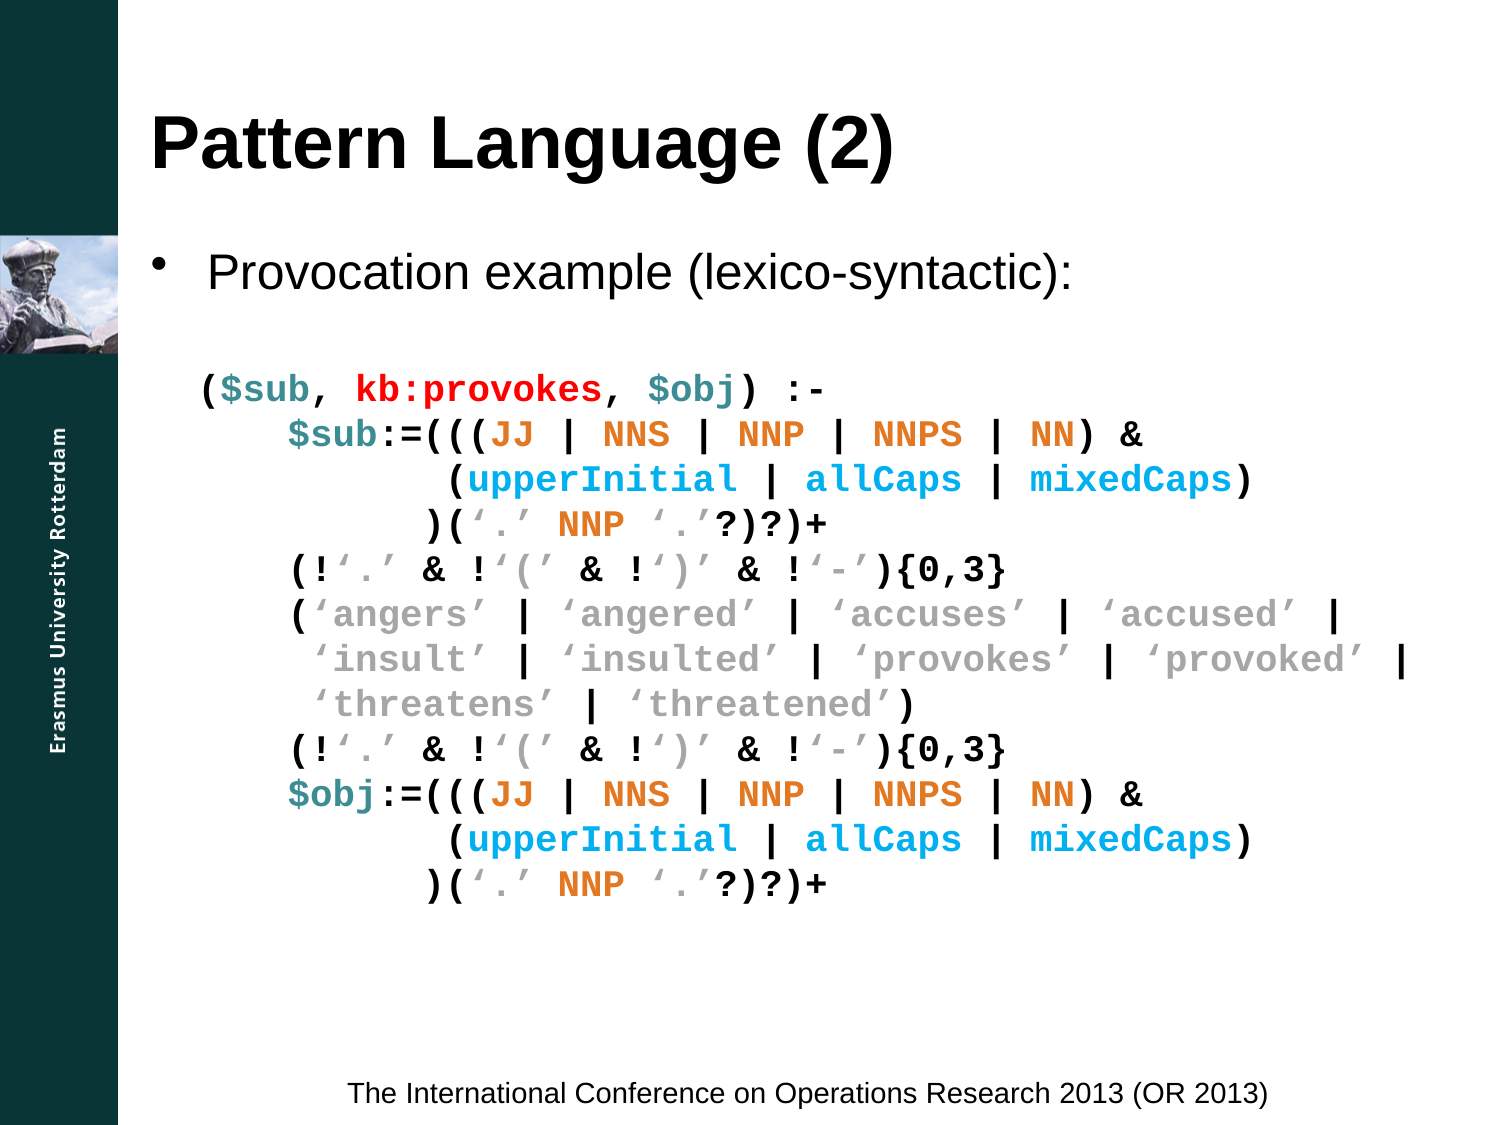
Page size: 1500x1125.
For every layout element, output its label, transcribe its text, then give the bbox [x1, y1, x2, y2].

footer The International Conference on Operations Research 2013 (OR 2013) [128, 1066, 1489, 1103]
title Pattern Language (2) [135, 44, 1426, 231]
picture [0, 0, 118, 1125]
text_box ($sub, kb:provokes, $obj) :- $sub:=(((JJ | NNS | NNP | NNPS | NN) & (upperInitial | allCaps | mixedCaps) )(‘.’ NNP ‘.’?)?)+ (!‘.’ & !‘(’ & !‘)’ & !‘-’){0,3} (‘angers’ | ‘angered’ | ‘accuses’ | ‘accused’ | ‘insult’ | ‘insulted’ | ‘provokes’ | ‘provoked’ | ‘threatens’ | ‘threatened’) (!‘.’ & !‘(’ & !‘)’ & !‘-’){0,3} $obj:=(((JJ | NNS | NNP | NNPS | NN) & (upperInitial | allCaps | mixedCaps) )(‘.’ NNP ‘.’?)?)+ [182, 356, 1459, 912]
list Provocation example (lexico-syntactic): [135, 231, 1426, 1048]
